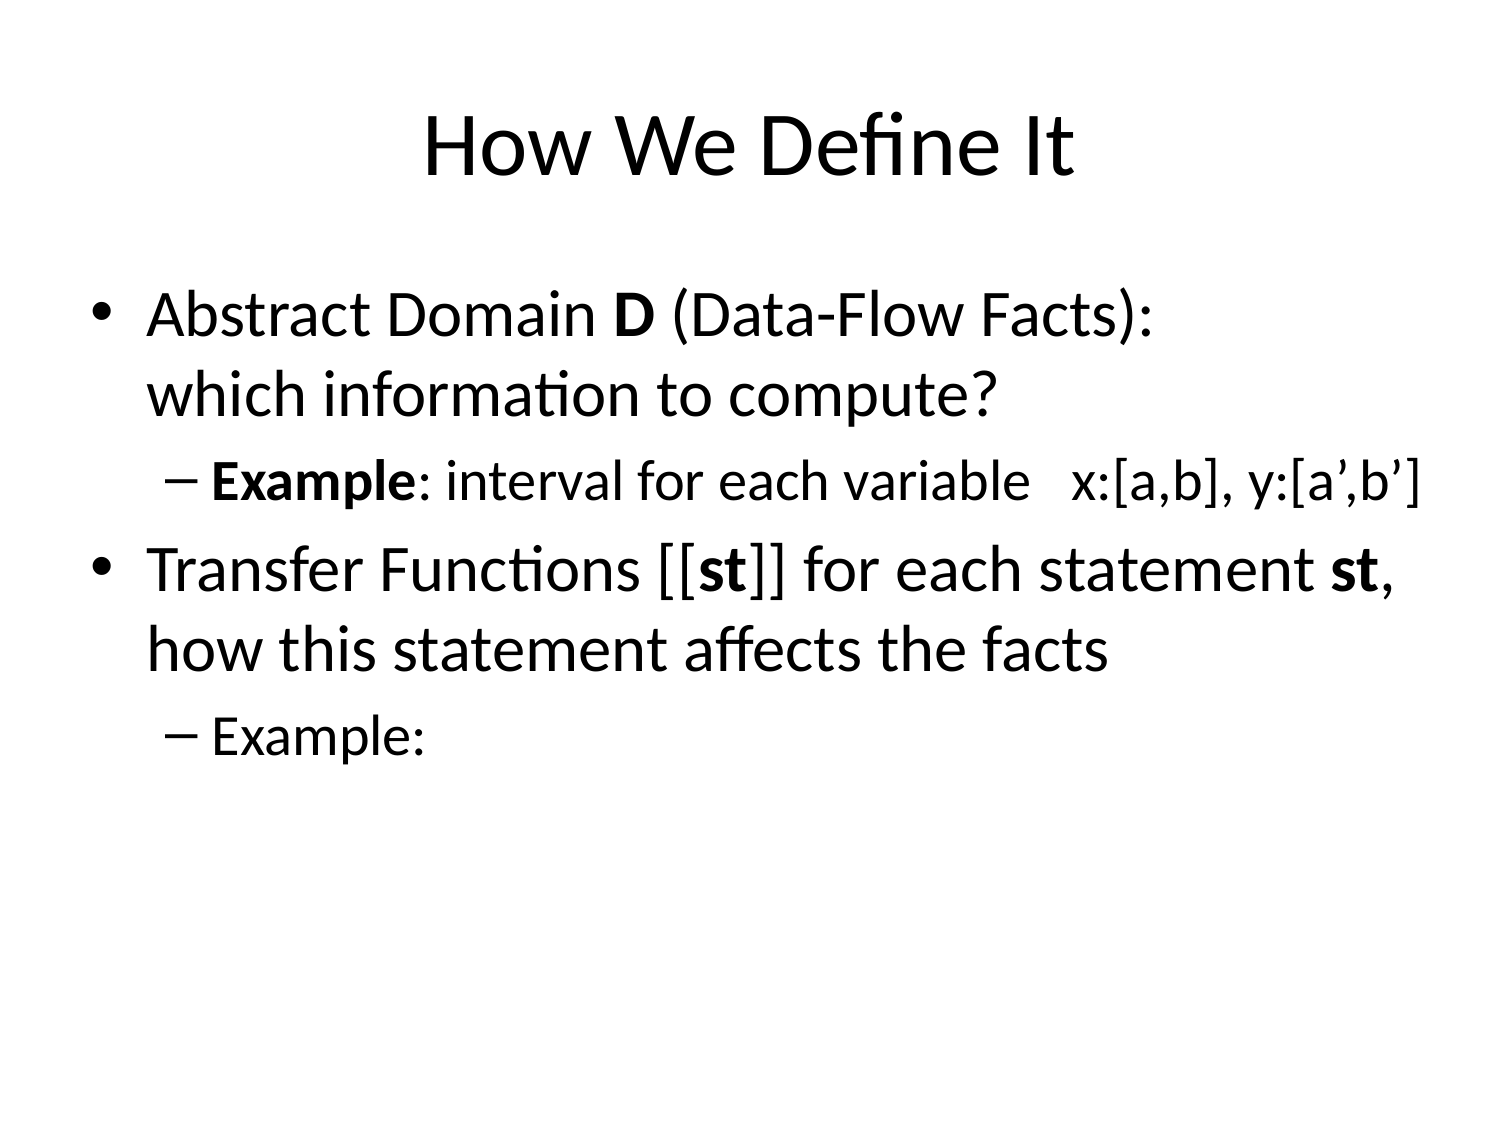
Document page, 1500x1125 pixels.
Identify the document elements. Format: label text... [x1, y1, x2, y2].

list Abstract Domain D (Data-Flow Facts): which information to compute? Example: interval for each variable x:[a,b], y:[a’,b’] Transfer Functions [[st]] for each statement st, how this statement affects the facts Example: [75, 262, 1475, 1005]
title How We Define It [75, 45, 1425, 233]
